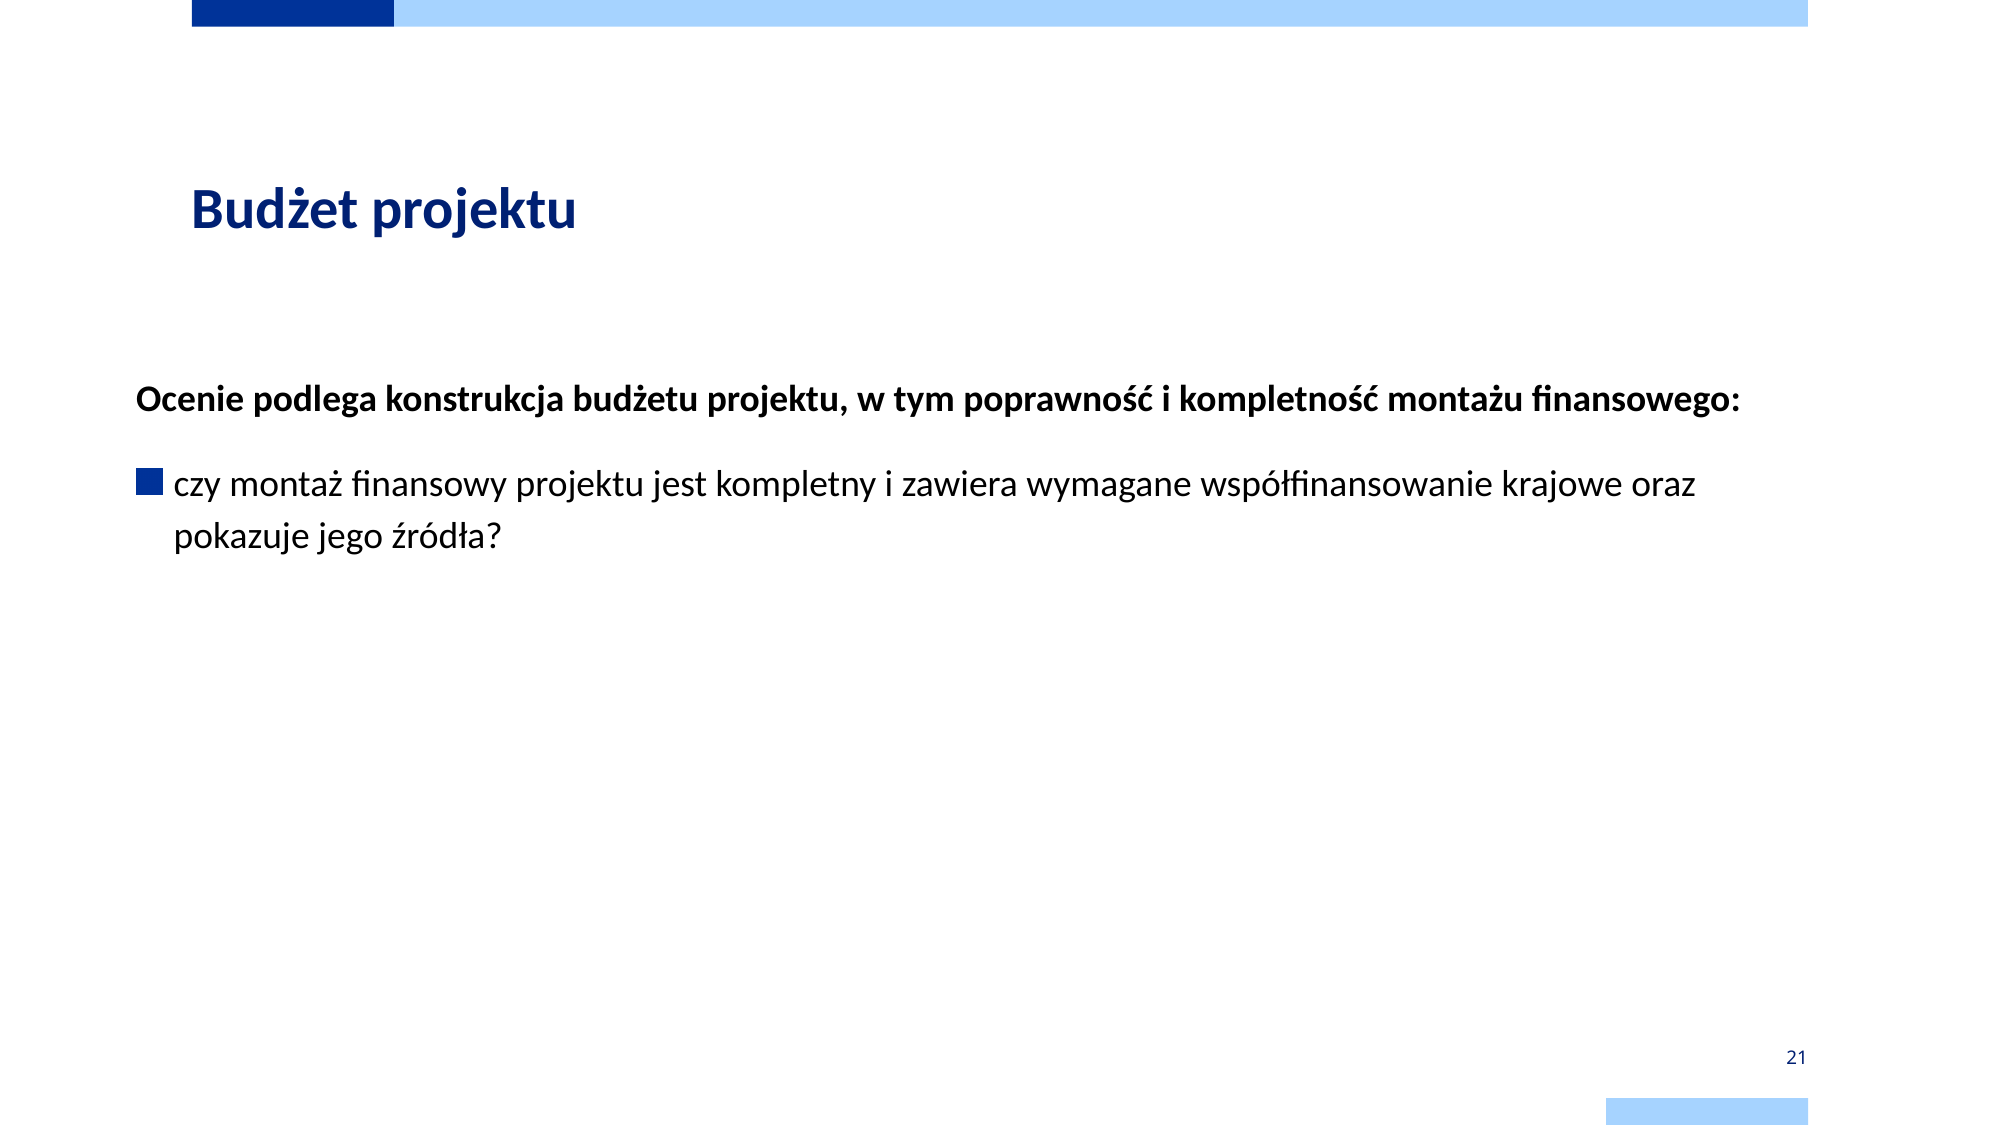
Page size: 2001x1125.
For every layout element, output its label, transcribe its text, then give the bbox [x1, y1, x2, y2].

title Budżet projektu [191, 172, 1809, 295]
picture [136, 468, 163, 495]
list Ocenie podlega konstrukcja budżetu projektu, w tym poprawność i kompletność montażu finansowego: czy montaż finansowy projektu jest kompletny i zawiera wymagane współfinansowanie krajowe oraz pokazuje jego źródła? [136, 367, 1809, 992]
slide_number 21 [1605, 1044, 1808, 1072]
